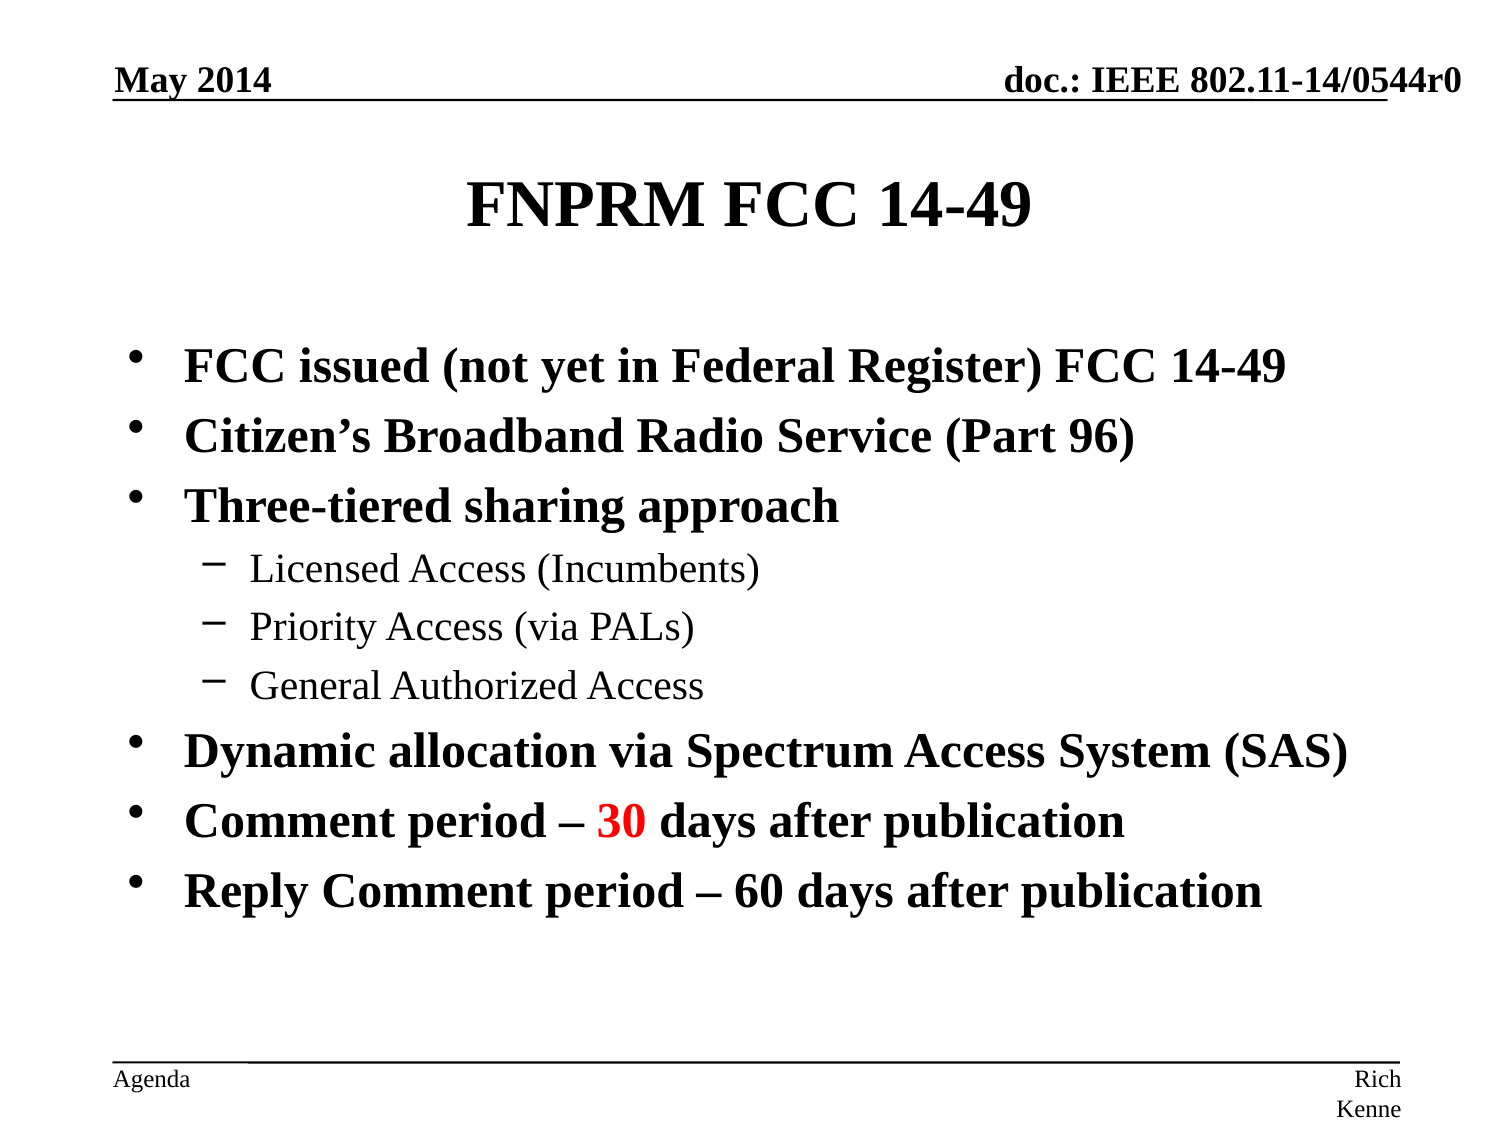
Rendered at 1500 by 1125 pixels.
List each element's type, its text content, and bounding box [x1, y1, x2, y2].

title FNPRM FCC 14-49 [112, 112, 1388, 288]
list FCC issued (not yet in Federal Register) FCC 14-49 Citizen’s Broadband Radio Service (Part 96) Three-tiered sharing approach Licensed Access (Incumbents) Priority Access (via PALs) General Authorized Access Dynamic allocation via Spectrum Access System (SAS) Comment period – 30 days after publication Reply Comment period – 60 days after publication [112, 324, 1388, 1000]
footer Rich Kennedy, MediaTek [1324, 1061, 1402, 1093]
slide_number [114, 54, 316, 101]
